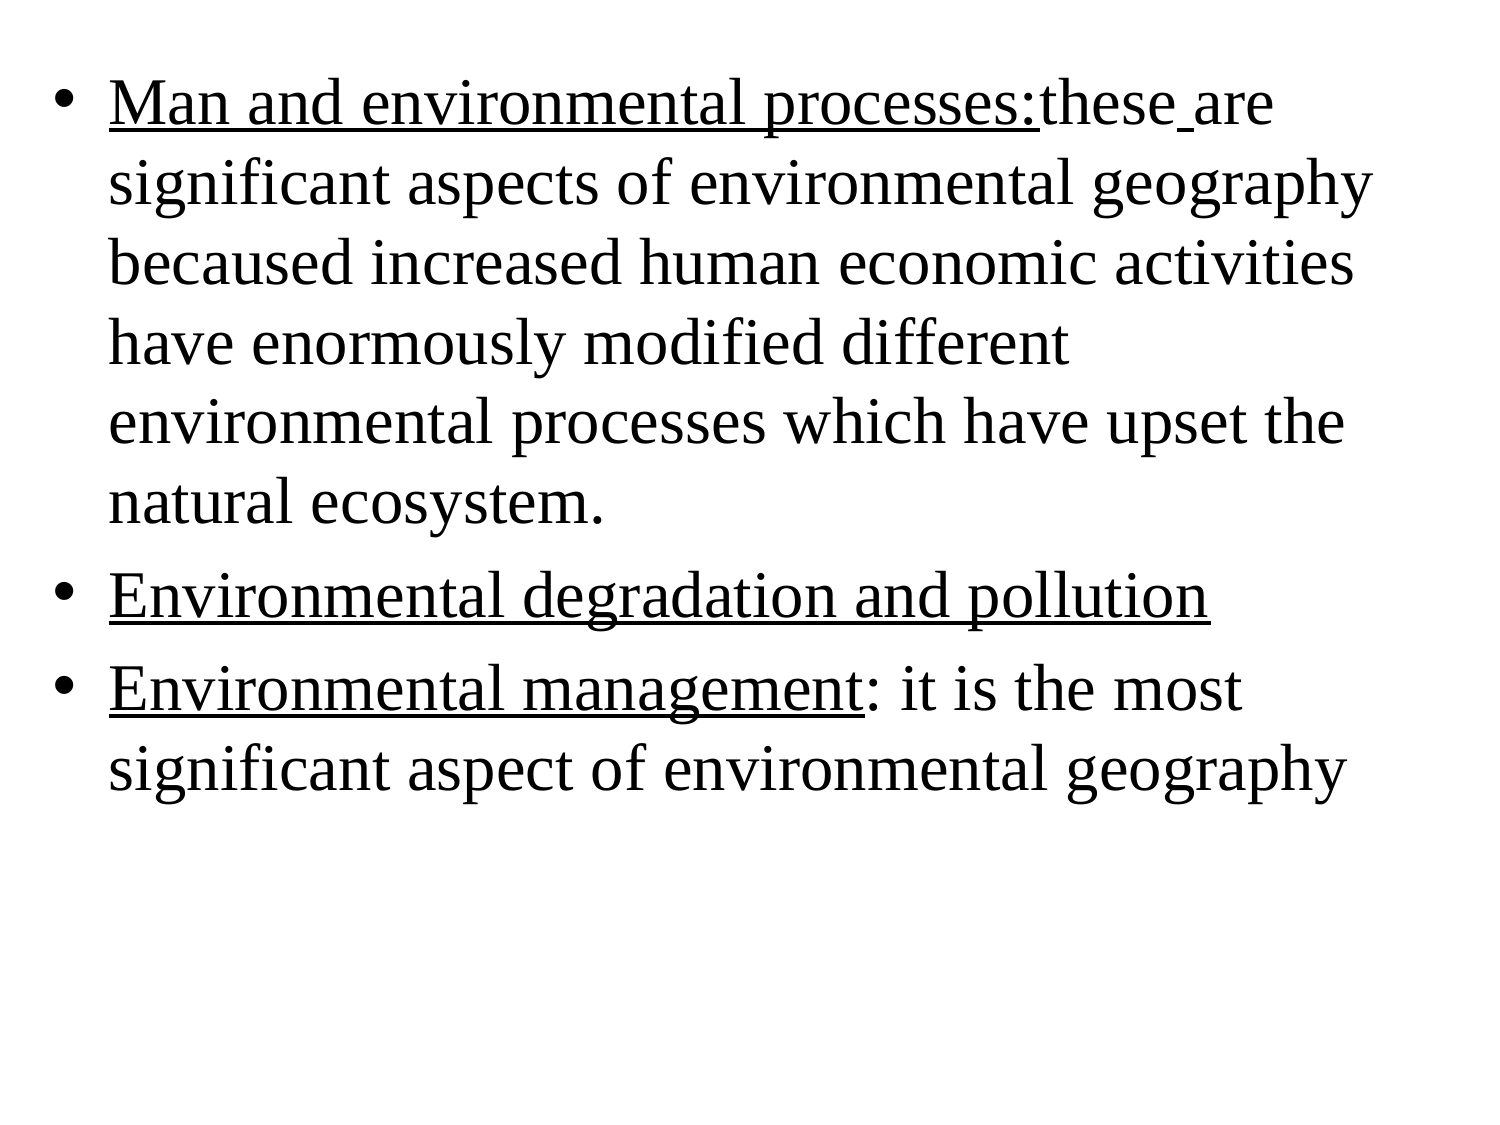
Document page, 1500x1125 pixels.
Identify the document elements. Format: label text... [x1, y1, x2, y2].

list Man and environmental processes:these are significant aspects of environmental geography becaused increased human economic activities have enormously modified different environmental processes which have upset the natural ecosystem. Environmental degradation and pollution Environmental management: it is the most significant aspect of environmental geography [37, 50, 1463, 1088]
